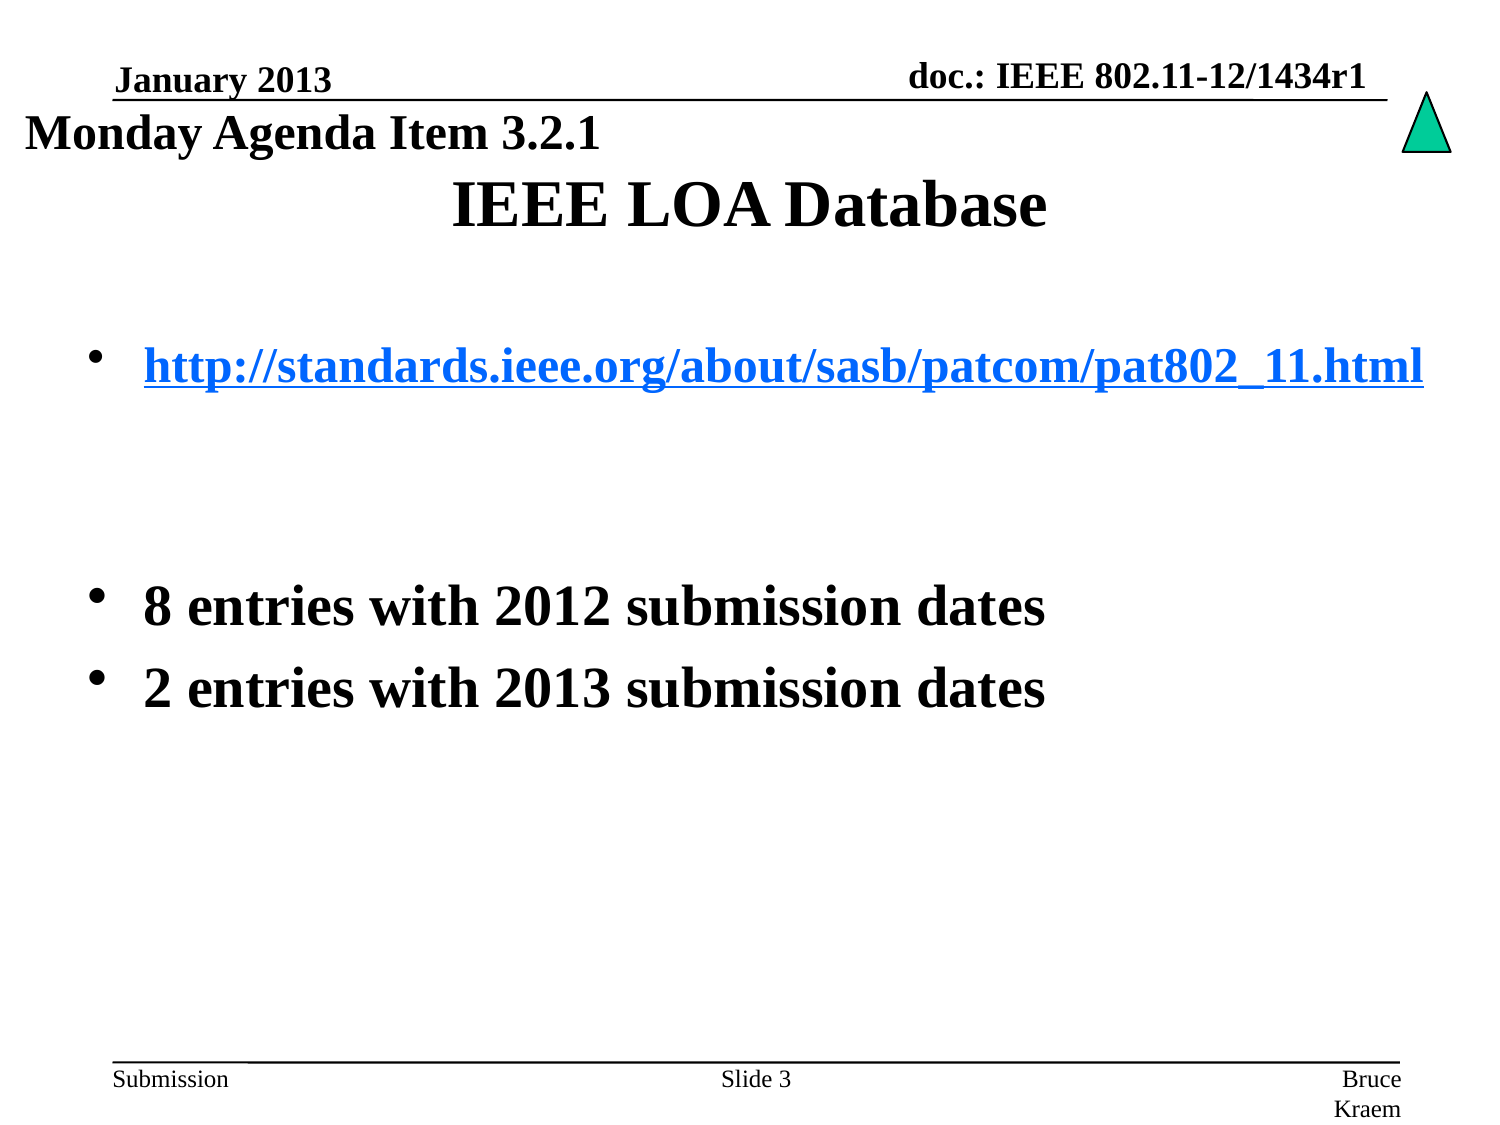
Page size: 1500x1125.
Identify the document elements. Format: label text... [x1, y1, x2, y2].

slide_number Slide 3 [721, 1062, 792, 1093]
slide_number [114, 54, 366, 100]
list http://standards.ieee.org/about/sasb/patcom/pat802_11.html 8 entries with 2012 submission dates 2 entries with 2013 submission dates [72, 324, 1457, 1000]
footer Bruce Kraemer, Marvell [1325, 1062, 1402, 1093]
text_box Monday Agenda Item 3.2.1 [10, 92, 629, 167]
title IEEE LOA Database [112, 112, 1388, 288]
text_box [1402, 92, 1451, 152]
